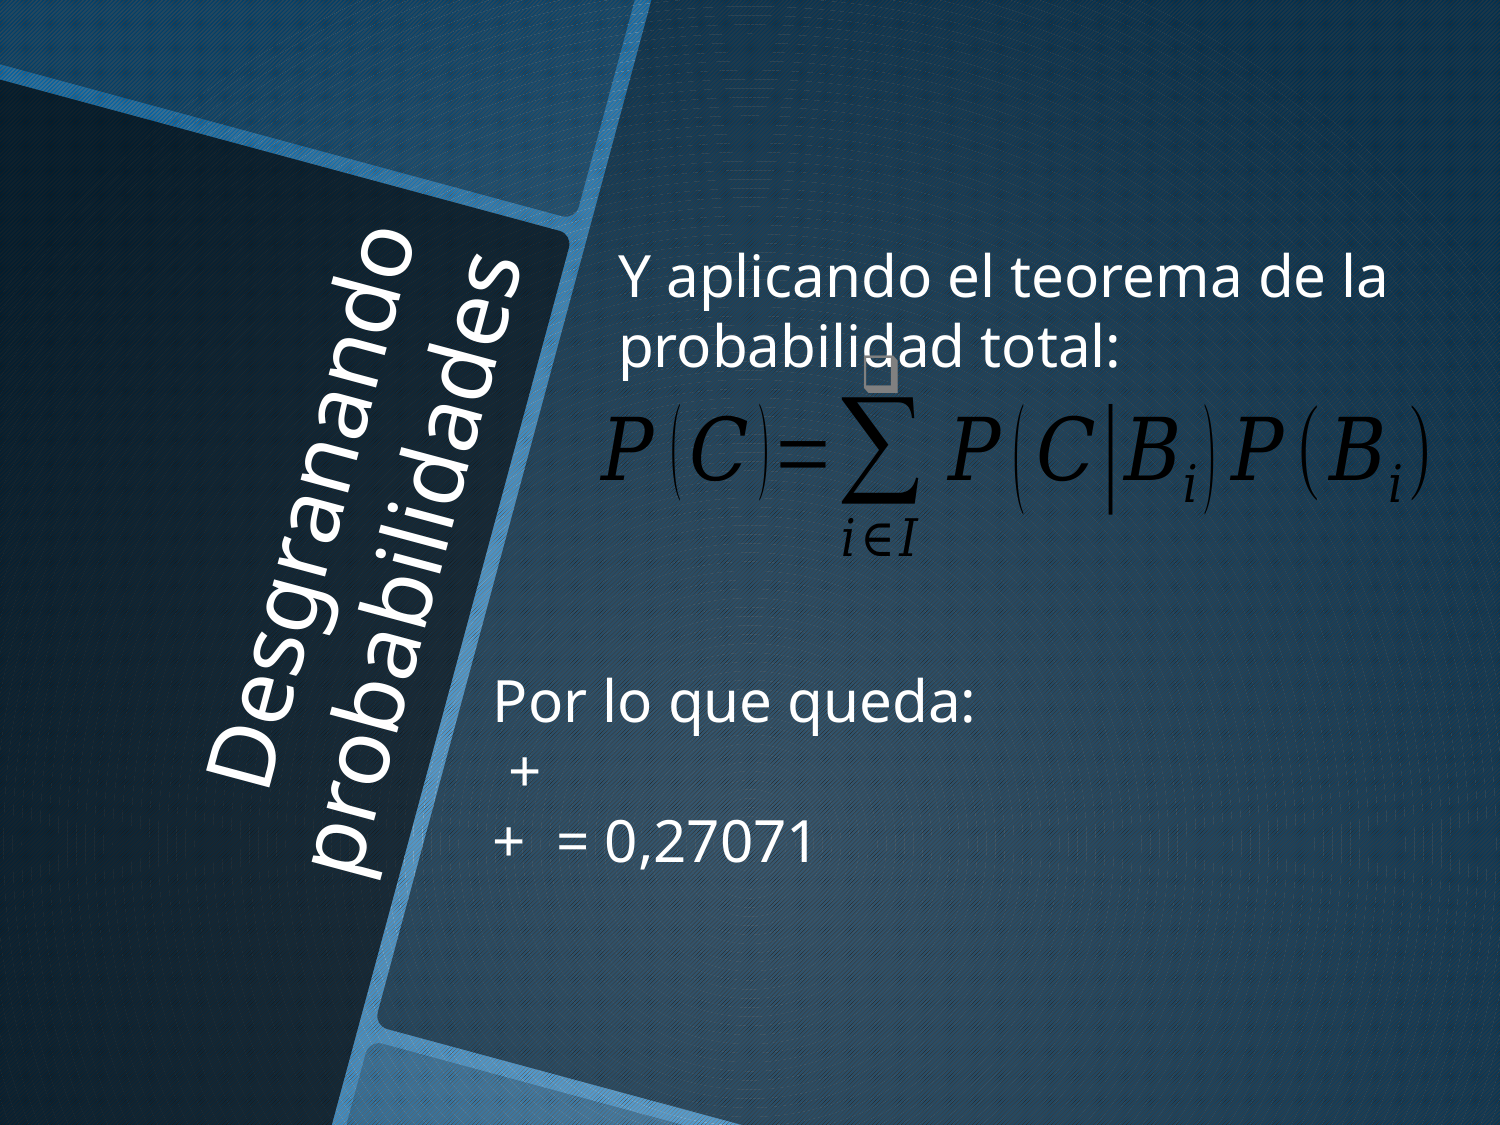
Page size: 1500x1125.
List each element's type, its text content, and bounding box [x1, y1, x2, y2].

title Desgranando probabilidades [69, 181, 554, 1056]
list Y aplicando el teorema de la probabilidad total: [603, 231, 1489, 468]
